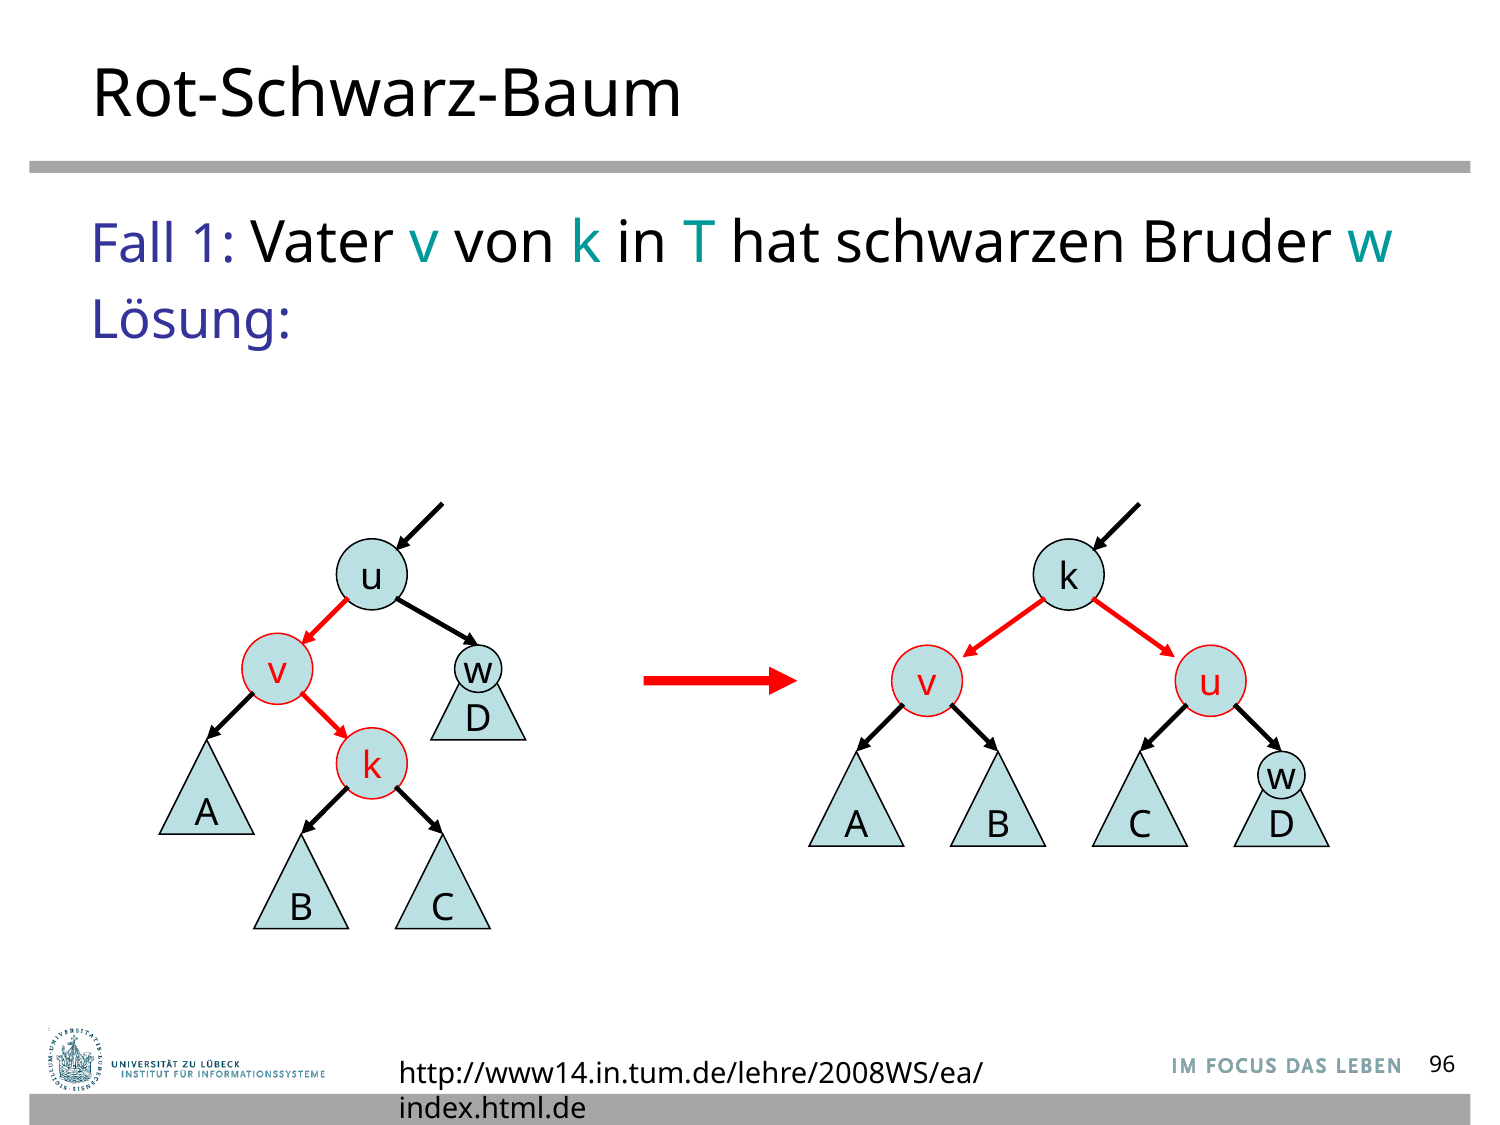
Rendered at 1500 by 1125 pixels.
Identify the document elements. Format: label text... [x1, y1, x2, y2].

text_box [643, 674, 798, 687]
text_box [950, 704, 998, 752]
text_box w [1257, 751, 1306, 799]
picture [1173, 1058, 1305, 1073]
text_box k [336, 727, 408, 799]
text_box [1234, 704, 1282, 751]
text_box [300, 692, 348, 739]
text_box v [241, 633, 313, 705]
text_box w [454, 645, 502, 693]
text_box [1092, 503, 1140, 551]
text_box A [809, 751, 904, 847]
text_box u [1175, 645, 1247, 717]
text_box [301, 597, 349, 645]
text_box http://www14.in.tum.de/lehre/2008WS/ea/index.html.de [383, 1046, 1134, 1125]
text_box [395, 597, 479, 645]
text_box [1139, 704, 1188, 752]
text_box B [950, 751, 1046, 847]
text_box [962, 598, 1046, 658]
text_box k [1033, 538, 1105, 611]
text_box [856, 704, 904, 752]
text_box C [1092, 752, 1188, 847]
text_box u [336, 538, 408, 610]
text_box D [430, 683, 526, 740]
title Rot-Schwarz-Baum [76, 42, 1427, 126]
text_box C [395, 834, 491, 929]
text_box v [891, 645, 963, 717]
text_box [395, 503, 443, 551]
list Fall 1: Vater v von k in T hat schwarzen Bruder w Lösung: [75, 196, 1425, 1012]
text_box B [253, 834, 349, 929]
text_box [206, 692, 254, 740]
text_box [1092, 598, 1175, 658]
slide_number 96 [1305, 1050, 1471, 1083]
text_box [395, 786, 443, 834]
text_box A [159, 739, 254, 835]
text_box D [1234, 790, 1329, 847]
text_box [301, 786, 349, 834]
